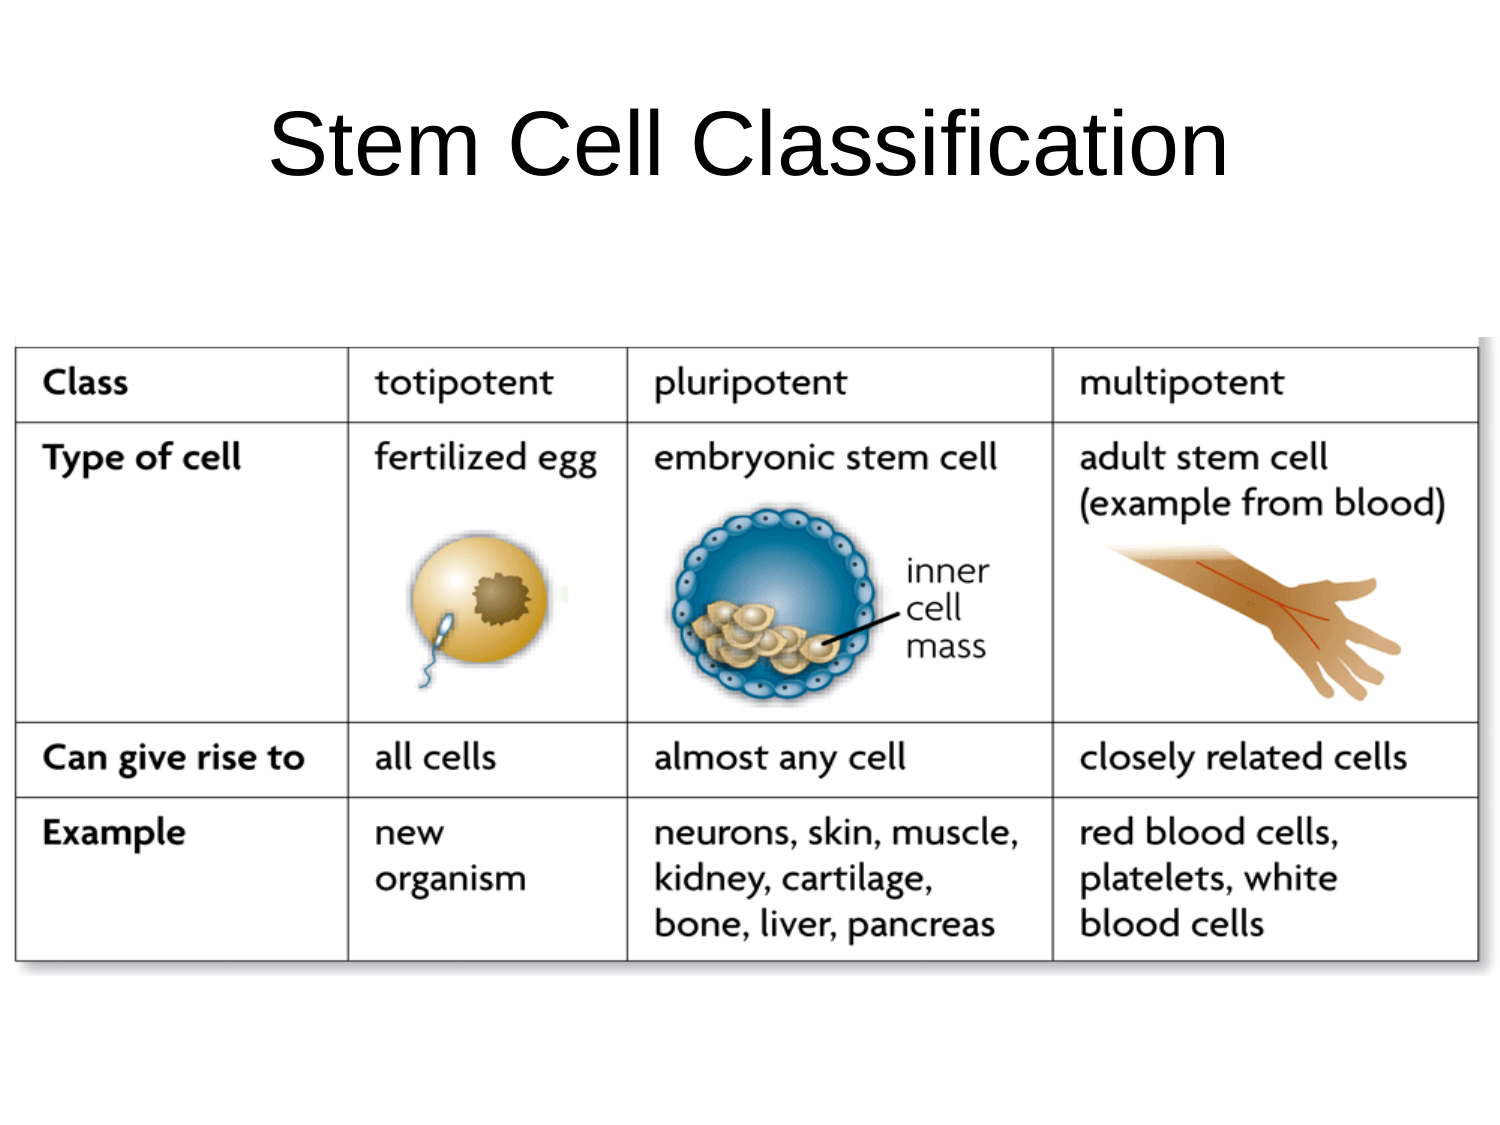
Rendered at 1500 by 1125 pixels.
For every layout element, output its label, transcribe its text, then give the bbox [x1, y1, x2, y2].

picture [0, 337, 1500, 977]
title Stem Cell Classification [74, 44, 1426, 233]
